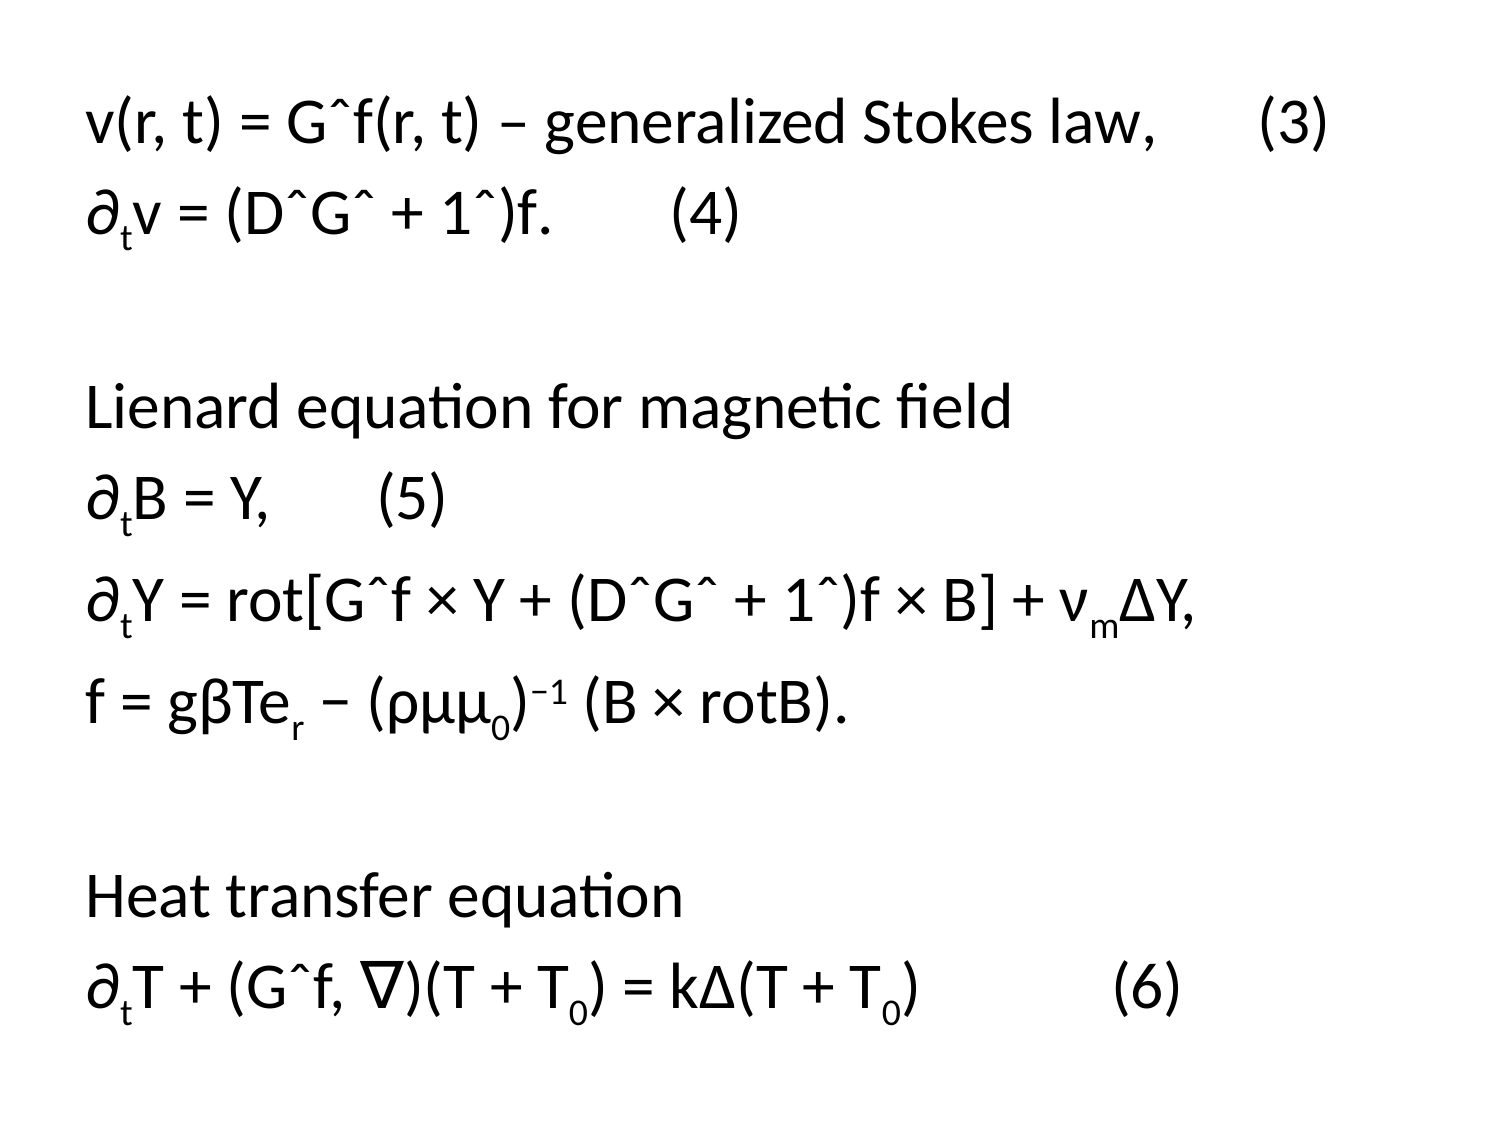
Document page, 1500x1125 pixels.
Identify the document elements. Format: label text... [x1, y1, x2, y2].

list v(r, t) = Gˆf(r, t) – generalized Stokes law, (3) ∂tv = (DˆGˆ + 1ˆ)f. (4) Lienard equation for magnetic field ∂tB = Y, (5) ∂tY = rot[Gˆf × Y + (DˆGˆ + 1ˆ)f × B] + νm∆Y, f = gβTer − (ρµµ0)−1 (B × rotB). Heat transfer equation ∂tT + (Gˆf, ∇)(T + T0) = k∆(T + T0) (6) [70, 70, 1477, 1055]
